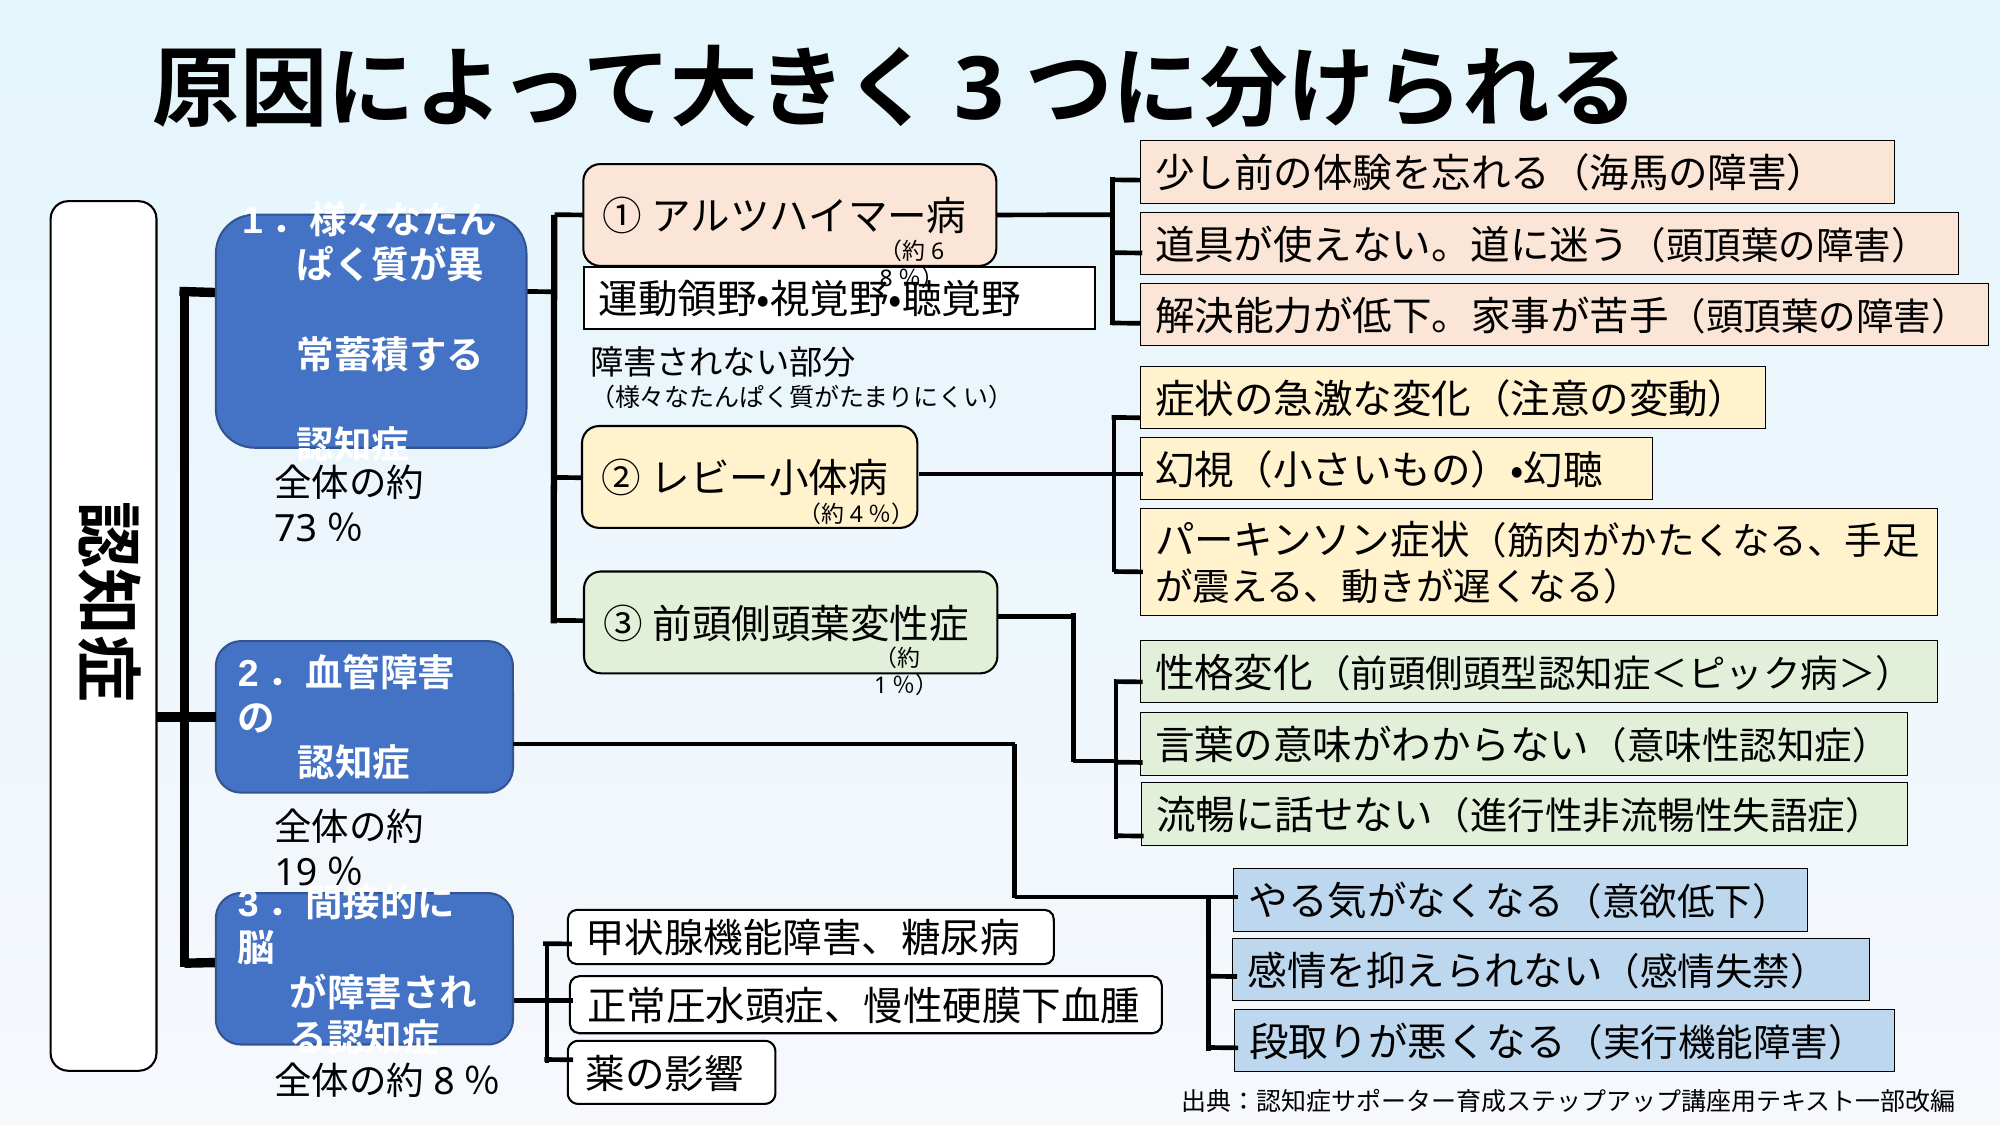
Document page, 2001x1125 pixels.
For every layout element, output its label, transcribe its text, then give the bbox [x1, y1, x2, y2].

text_box パーキンソン症状（筋肉がかたくなる、手足が震える、動きが遅くなる） [1140, 508, 1938, 616]
text_box 少し前の体験を忘れる（海馬の障害） [1140, 140, 1895, 204]
text_box 薬の影響 [566, 1039, 777, 1105]
text_box 道具が使えない。道に迷う（頭頂葉の障害） [1140, 212, 1959, 275]
text_box 障害されない部分 （様々なたんぱく質がたまりにくい） [575, 333, 1054, 419]
text_box [49, 200, 158, 486]
text_box 性格変化（前頭側頭型認知症＜ピック病＞） [1140, 640, 1938, 703]
text_box 正常圧水頭症、慢性硬膜下血腫 [568, 975, 1163, 1035]
text_box （約68％） [864, 229, 1014, 299]
title 原因によって大きく3つに分けられる [137, 1, 1727, 181]
text_box 2．血管障害の 認知症 [214, 640, 515, 794]
text_box 1．様々なたん ぱく質が異 常蓄積する 認知症 [214, 213, 528, 449]
text_box 全体の約73％ [259, 451, 520, 557]
text_box [49, 726, 158, 1072]
text_box 幻視（小さいもの）・幻聴 [1140, 437, 1653, 500]
text_box （約4％） [783, 492, 943, 535]
text_box やる気がなくなる（意欲低下） [1233, 868, 1808, 932]
text_box ③前頭側頭葉変性症 [582, 570, 999, 675]
text_box 言葉の意味がわからない（意味性認知症） [1140, 712, 1908, 776]
text_box 全体の約19％ [259, 795, 529, 901]
text_box 流暢に話せない（進行性非流暢性失語症） [1141, 782, 1908, 846]
text_box ②レビー小体病 [580, 424, 919, 529]
text_box 出典：認知症サポーター育成ステップアップ講座用テキスト一部改編 [1166, 1077, 1989, 1123]
text_box 症状の急激な変化（注意の変動） [1140, 366, 1766, 429]
text_box 運動領野・視覚野・聴覚野 [583, 266, 1096, 330]
text_box 全体の約8％ [259, 1049, 529, 1110]
text_box （約1％） [859, 636, 1004, 706]
text_box 3．間接的に脳 が障害され る認知症 [214, 892, 515, 1046]
text_box 解決能力が低下。家事が苦手（頭頂葉の障害） [1140, 283, 1989, 346]
text_box 甲状腺機能障害、糖尿病 [566, 908, 1055, 966]
text_box 感情を抑えられない（感情失禁） [1232, 938, 1870, 1001]
text_box 段取りが悪くなる（実行機能障害） [1234, 1009, 1895, 1072]
text_box 認知症 [47, 486, 159, 726]
text_box ①アルツハイマー病 [582, 163, 998, 266]
